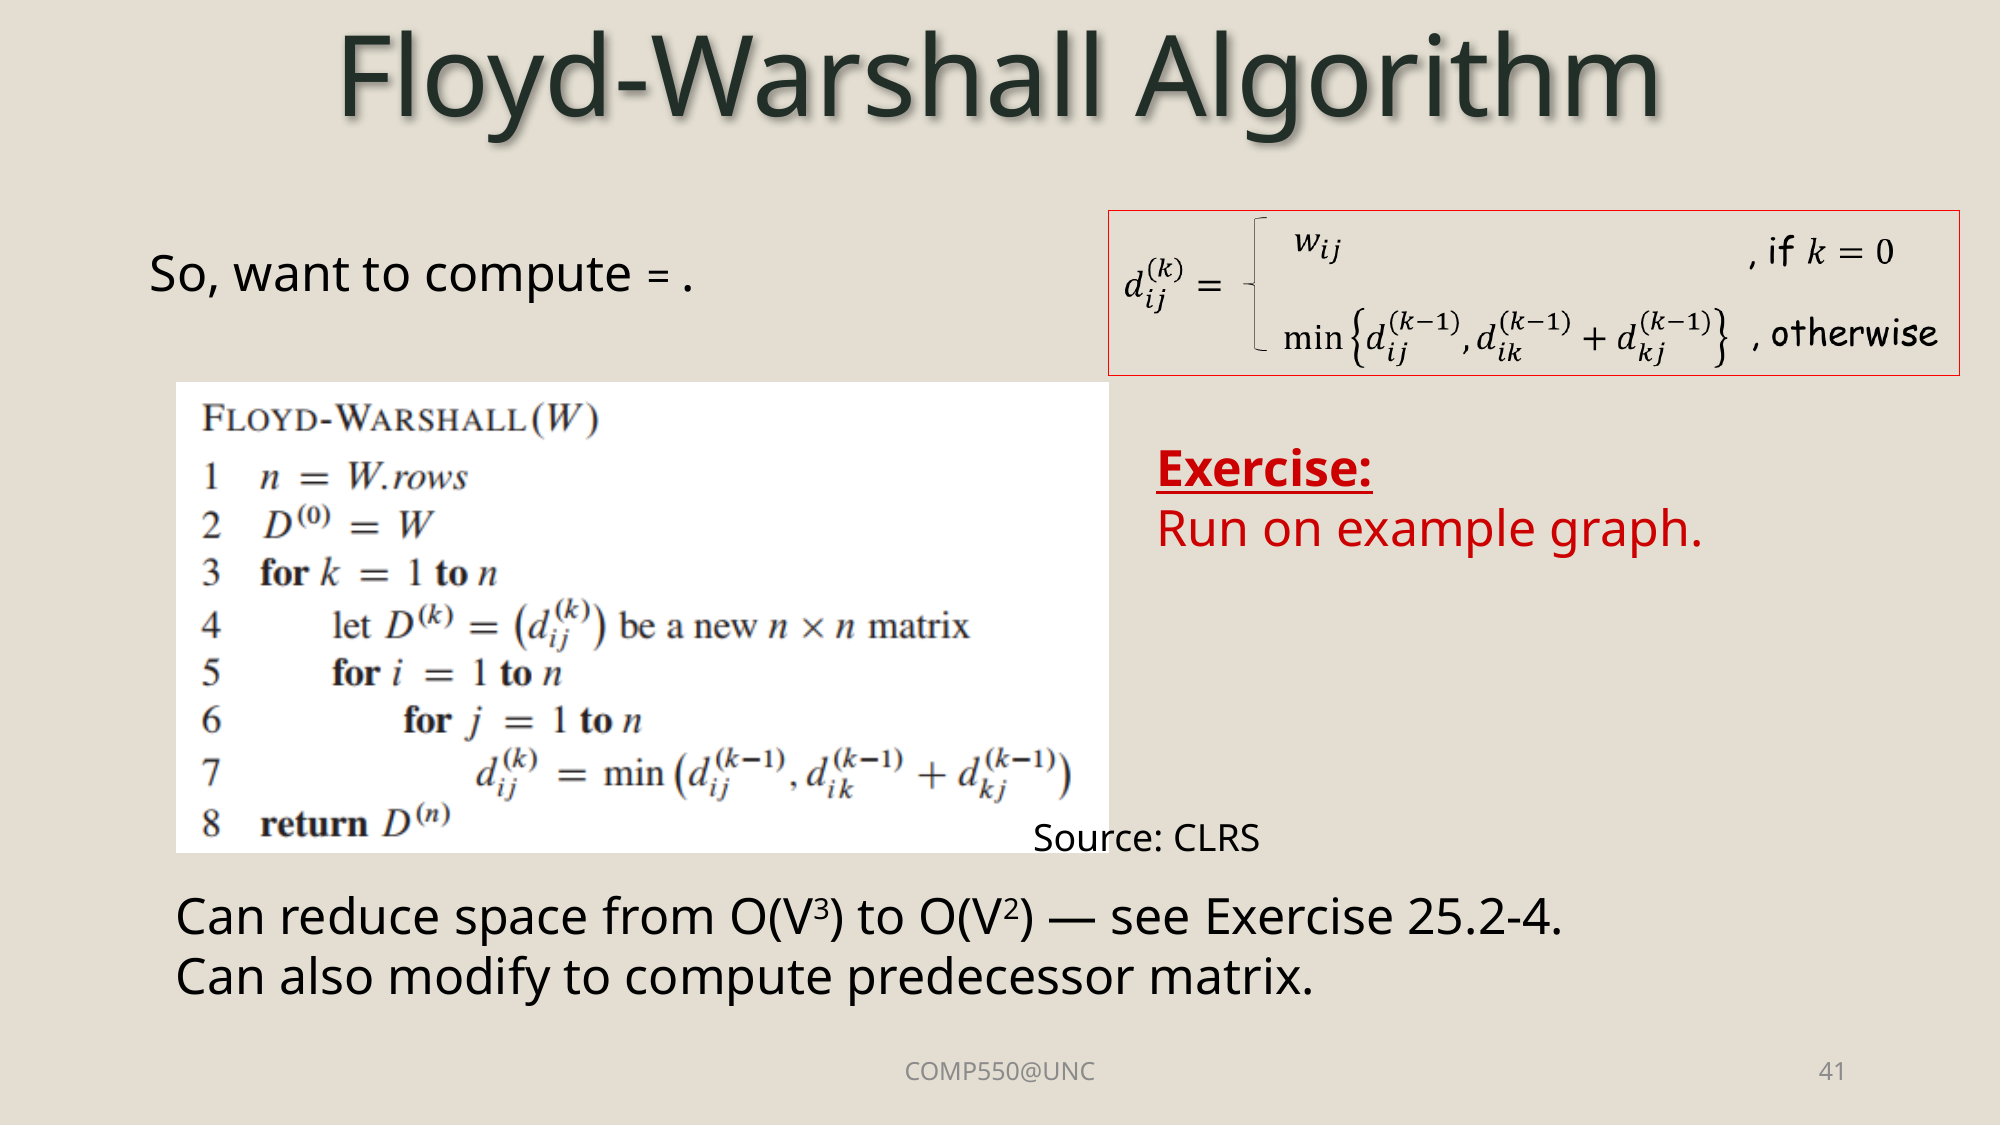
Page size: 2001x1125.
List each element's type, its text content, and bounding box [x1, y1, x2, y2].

text_box Exercise: Run on example graph. [1141, 429, 1894, 565]
title Floyd-Warshall Algorithm [137, 3, 1863, 157]
picture [176, 382, 1109, 853]
footer COMP550@UNC [662, 1042, 1338, 1103]
picture [1108, 210, 1960, 376]
text_box Source: CLRS [1018, 806, 1290, 867]
text_box Can reduce space from O(V3) to O(V2) — see Exercise 25.2-4. Can also modify to compute predecessor matrix. [161, 877, 1876, 1013]
slide_number 41 [1412, 1042, 1863, 1103]
